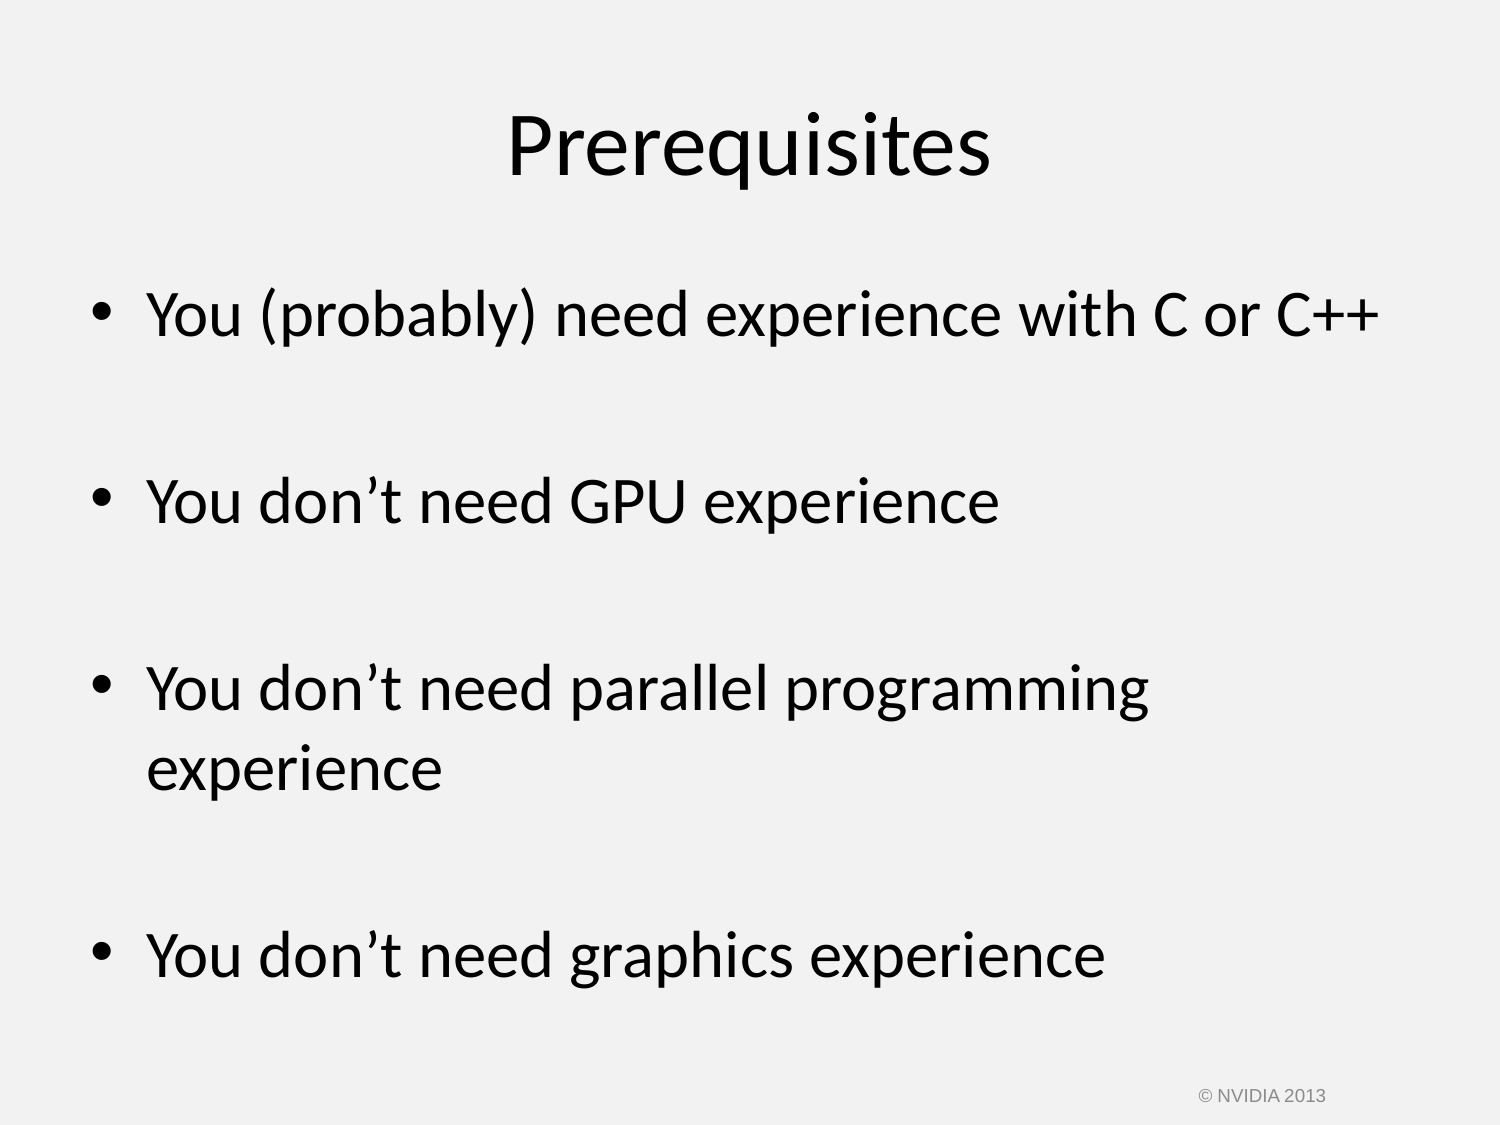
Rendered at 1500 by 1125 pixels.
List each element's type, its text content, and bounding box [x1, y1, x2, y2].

title Prerequisites [75, 45, 1425, 233]
footer © NVIDIA 2013 [1025, 1065, 1500, 1125]
list You (probably) need experience with C or C++ You don’t need GPU experience You don’t need parallel programming experience You don’t need graphics experience [75, 262, 1425, 1005]
